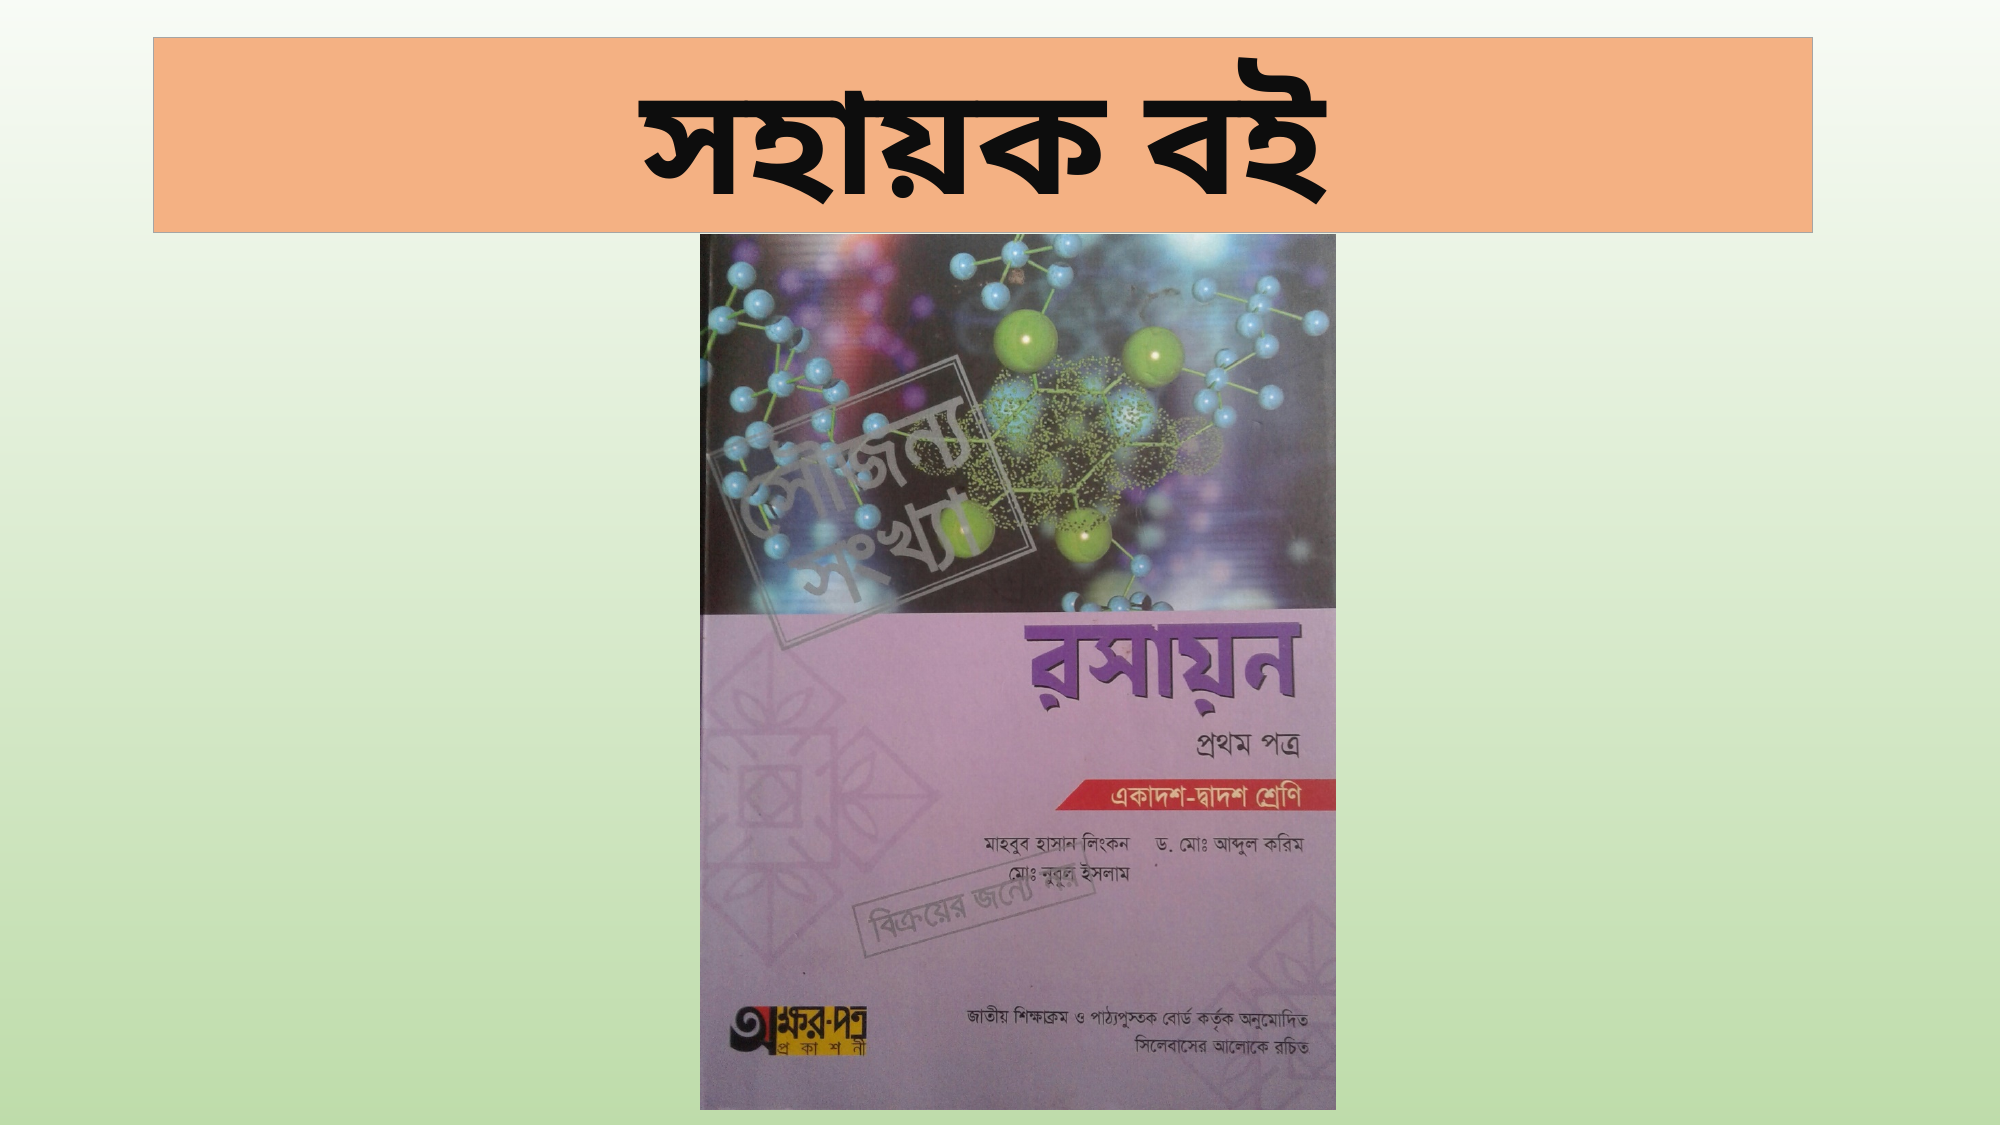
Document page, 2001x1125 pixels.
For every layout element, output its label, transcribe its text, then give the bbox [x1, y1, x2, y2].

text_box সহায়ক বই [153, 37, 1813, 233]
picture [700, 234, 1336, 1110]
